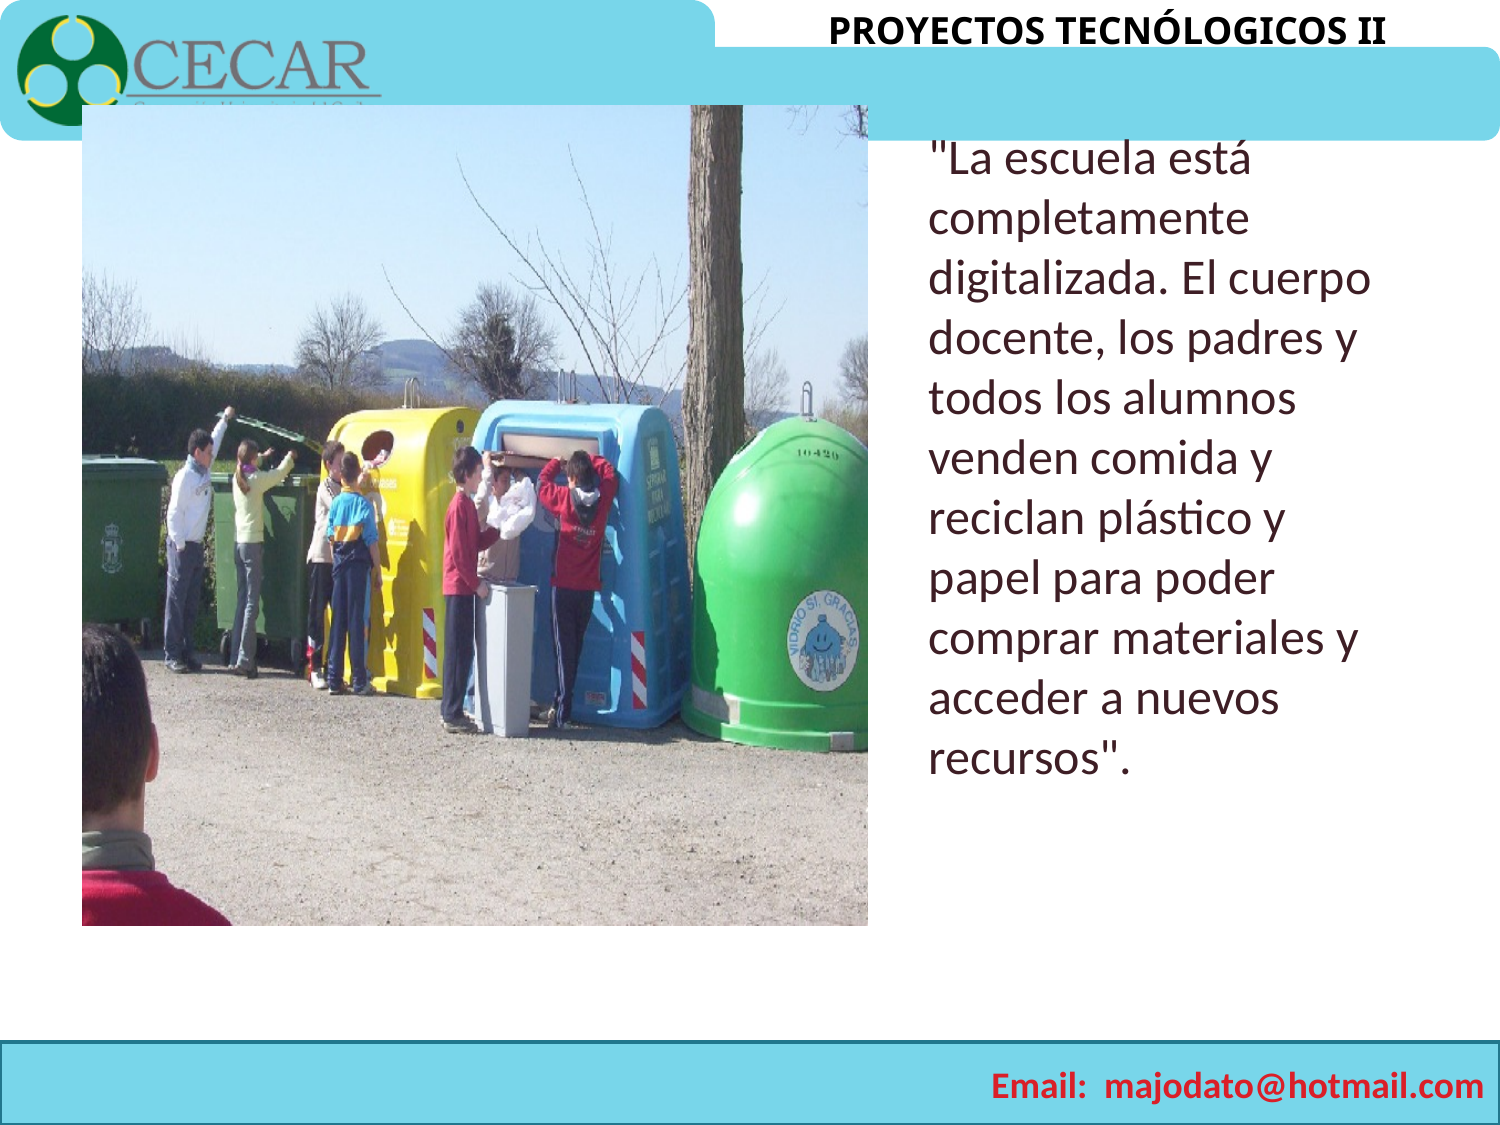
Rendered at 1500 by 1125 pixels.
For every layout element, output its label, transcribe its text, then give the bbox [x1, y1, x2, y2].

text_box "La escuela está completamente digitalizada. El cuerpo docente, los padres y todos los alumnos venden comida y reciclan plástico y papel para poder comprar materiales y acceder a nuevos recursos". [913, 117, 1407, 792]
picture [17, 15, 868, 927]
